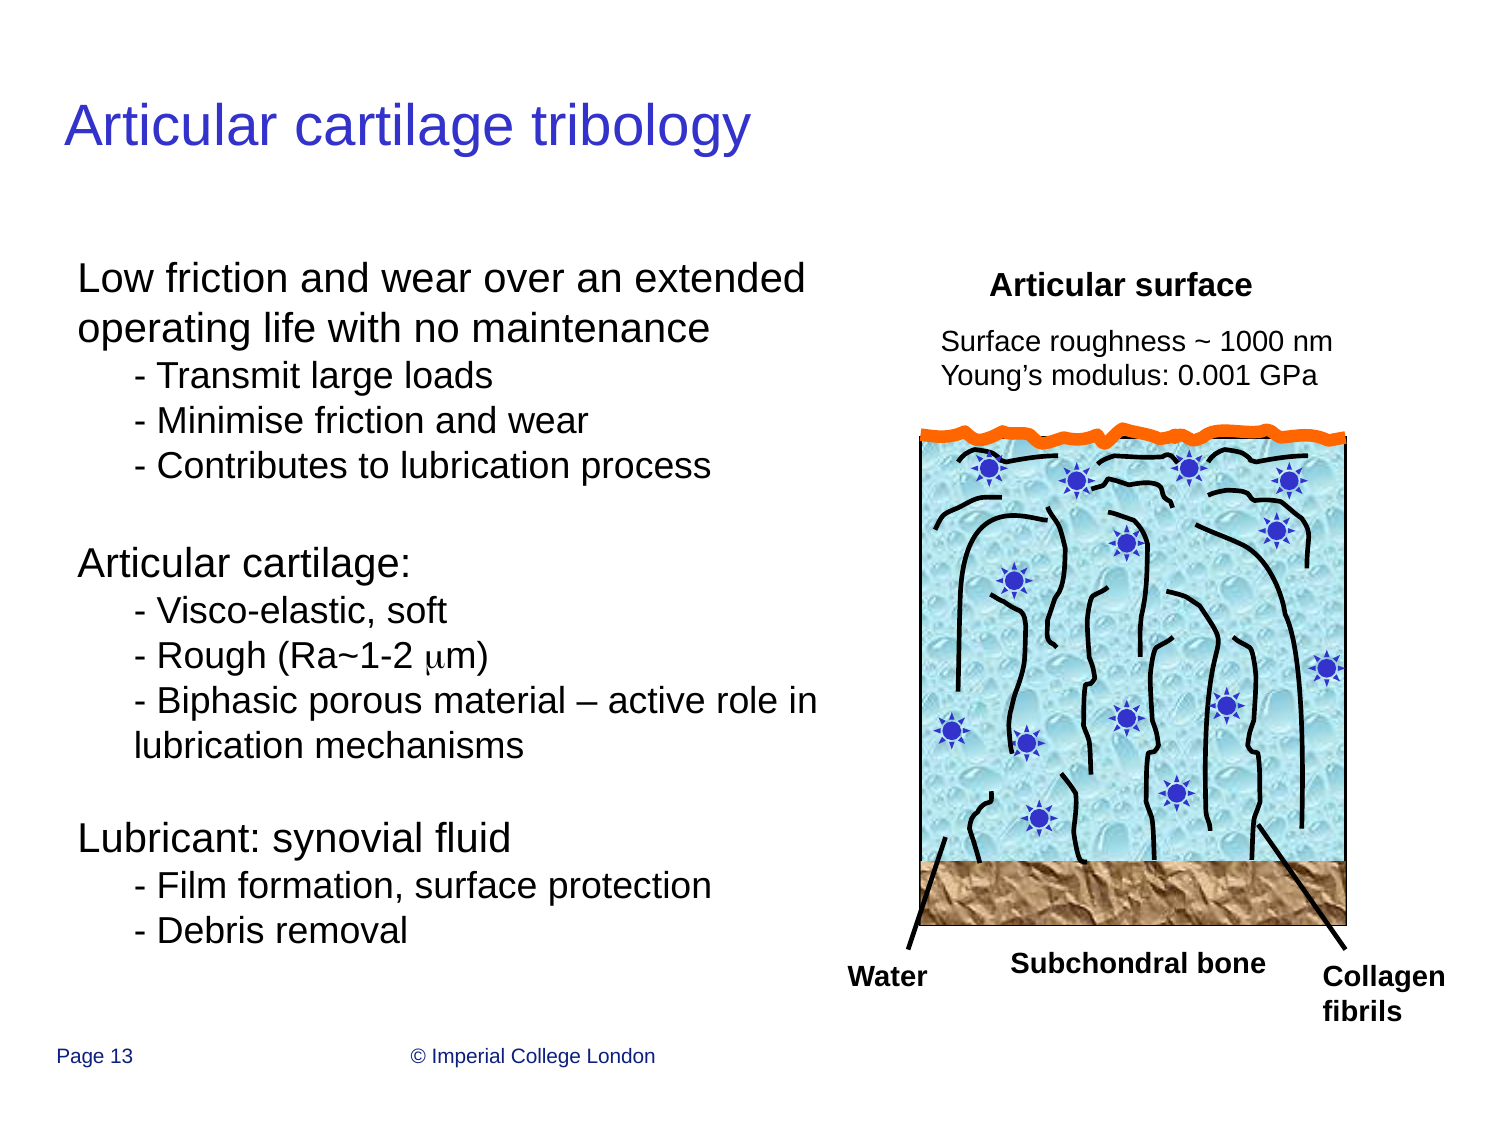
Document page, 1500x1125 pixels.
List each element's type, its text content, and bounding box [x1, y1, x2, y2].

text_box [986, 479, 993, 488]
text_box [1263, 517, 1296, 550]
text_box [1300, 478, 1309, 484]
text_box [990, 452, 998, 460]
text_box [1186, 479, 1192, 488]
text_box [1074, 462, 1080, 470]
text_box [1208, 449, 1309, 462]
text_box [995, 567, 1028, 600]
text_box [1047, 506, 1066, 648]
text_box [1207, 490, 1309, 569]
text_box [1107, 512, 1148, 657]
text_box [1024, 754, 1030, 763]
text_box [933, 728, 941, 734]
text_box [920, 437, 1346, 861]
text_box [1124, 729, 1130, 738]
text_box [1011, 562, 1017, 570]
text_box [938, 717, 971, 750]
text_box [958, 515, 1048, 692]
text_box [1308, 665, 1316, 671]
text_box [1146, 637, 1174, 860]
text_box [1224, 687, 1230, 695]
text_box [1097, 454, 1178, 465]
slide_number Page 13 [40, 1034, 392, 1114]
text_box [1208, 703, 1216, 709]
text_box [1195, 524, 1303, 829]
text_box [1063, 467, 1096, 500]
text_box [949, 712, 955, 720]
text_box [1058, 478, 1066, 484]
text_box [970, 449, 1003, 482]
text_box [1233, 637, 1261, 860]
text_box [1025, 578, 1034, 584]
text_box [1158, 790, 1166, 797]
text_box [1036, 829, 1042, 838]
footer © Imperial College London [395, 1034, 871, 1114]
text_box [969, 791, 992, 864]
text_box [935, 497, 1002, 530]
text_box [1213, 692, 1246, 725]
text_box [1258, 528, 1266, 534]
text_box [1166, 591, 1219, 831]
text_box Water [832, 949, 983, 1000]
text_box [1274, 512, 1280, 520]
text_box [920, 861, 1346, 925]
text_box [1050, 815, 1059, 821]
text_box [1000, 465, 1009, 471]
text_box [1013, 724, 1046, 757]
text_box [1270, 467, 1303, 500]
text_box Articular surface [974, 255, 1270, 310]
text_box [920, 428, 1346, 444]
text_box [1113, 699, 1146, 732]
text_box [1313, 649, 1346, 682]
text_box Subchondral bone [995, 936, 1333, 987]
text_box Surface roughness ~ 1000 nm Young’s modulus: 0.001 GPa [925, 314, 1349, 400]
text_box [1061, 773, 1088, 862]
text_box [1020, 799, 1053, 832]
text_box Collagen fibrils [1308, 950, 1471, 1035]
text_box [1174, 804, 1180, 813]
text_box [1091, 478, 1173, 508]
text_box [958, 449, 988, 462]
text_box [1083, 587, 1109, 775]
text_box [1286, 462, 1293, 470]
text_box [990, 594, 1026, 754]
title Articular cartilage tribology [48, 27, 1325, 216]
text_box [1200, 465, 1209, 471]
text_box [1108, 715, 1116, 722]
text_box [1170, 449, 1203, 482]
text_box [1163, 774, 1196, 807]
list Low friction and wear over an extended operating life with no maintenance - Transmit large loads - Minimise friction and wear - Contributes to lubrication process Articular cartilage: - Visco-elastic, soft - Rough (Ra~1-2 mm) - Biphasic porous material – active role in lubrication mechanisms Lubricant: synovial fluid - Film formation, surface protection - Debris removal [62, 243, 881, 919]
text_box [1324, 679, 1330, 688]
text_box [1001, 455, 1059, 462]
